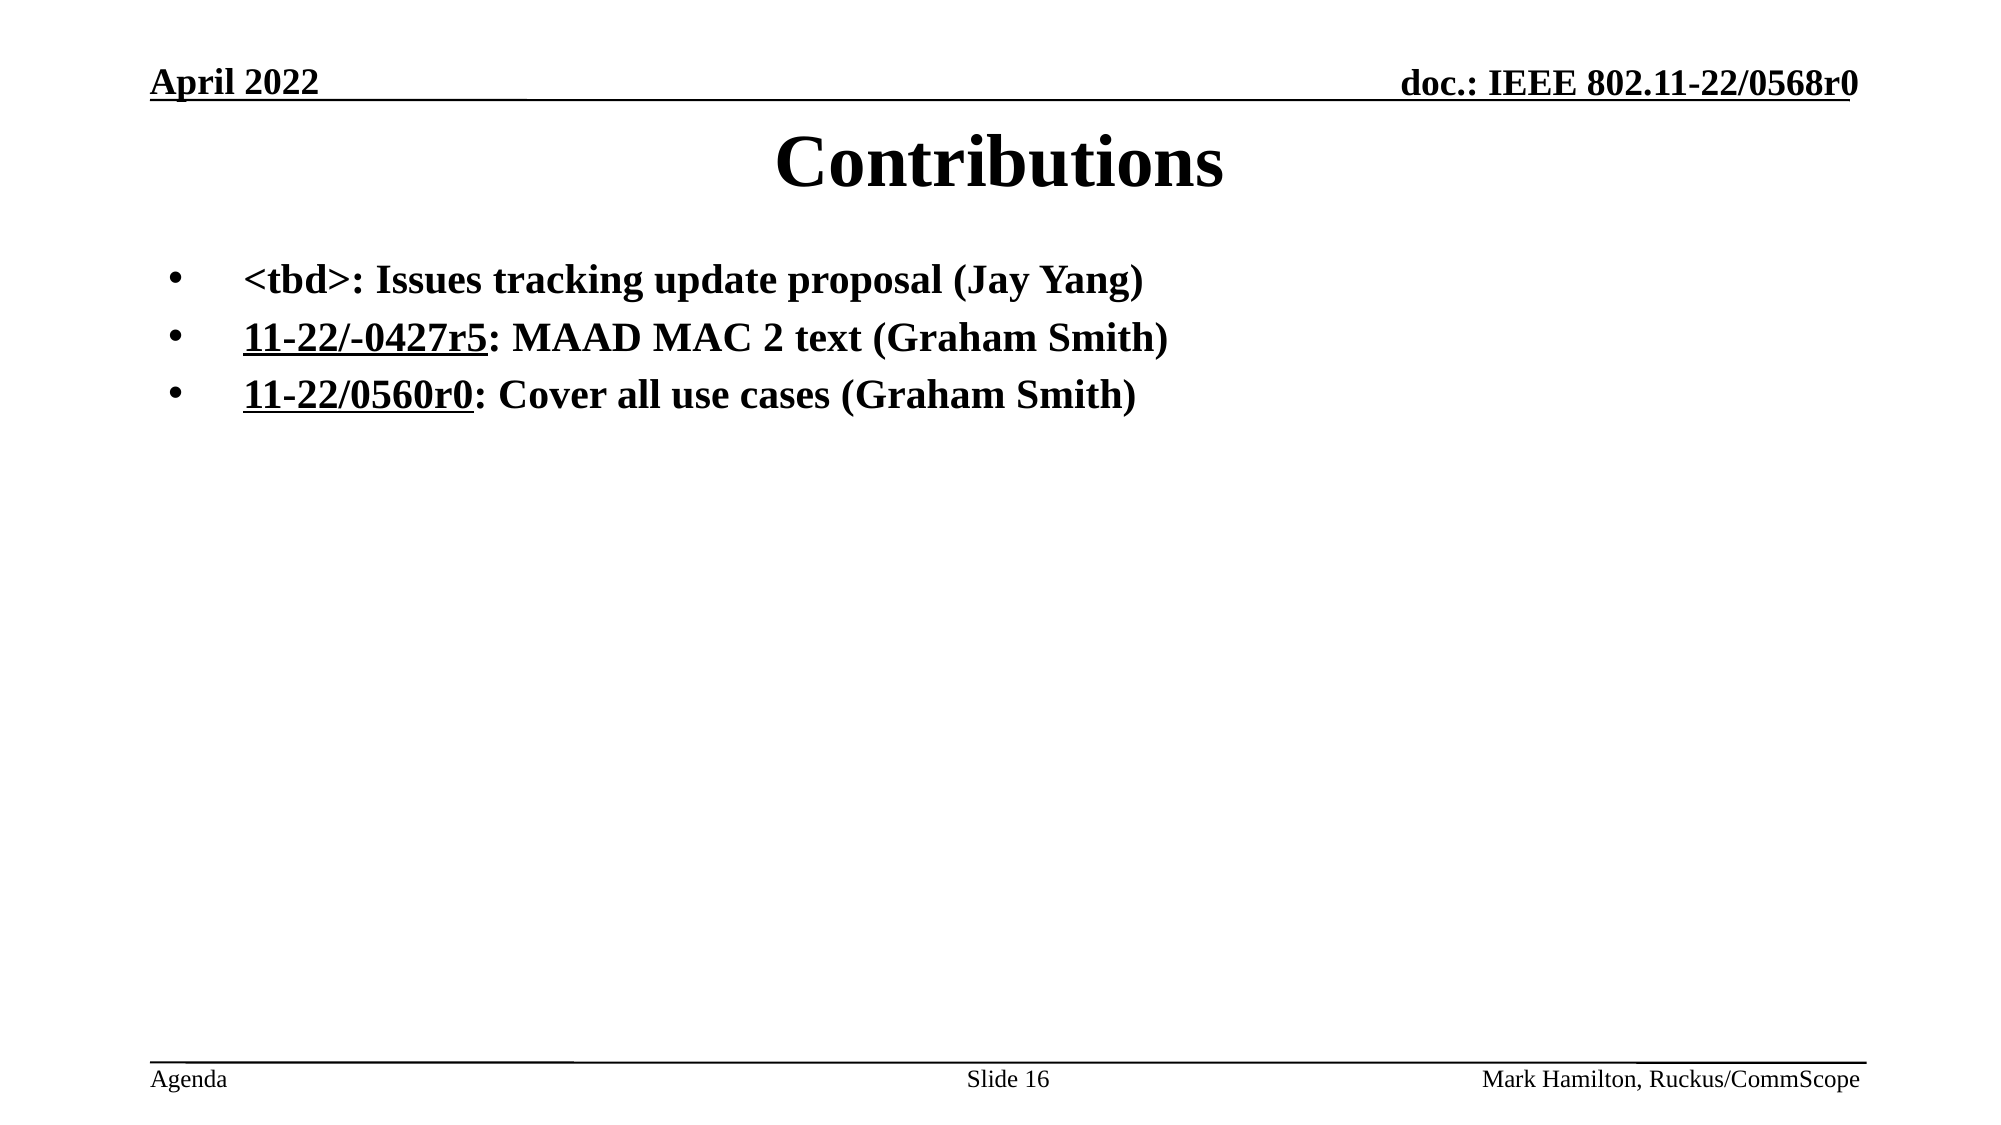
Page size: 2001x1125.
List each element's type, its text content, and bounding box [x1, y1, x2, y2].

title Contributions [149, 112, 1850, 201]
slide_number Slide 16 [950, 1061, 1067, 1123]
list <tbd>: Issues tracking update proposal (Jay Yang) 11-22/-0427r5: MAAD MAC 2 text (Graham Smith) 11-22/0560r0: Cover all use cases (Graham Smith) [87, 249, 1926, 1063]
